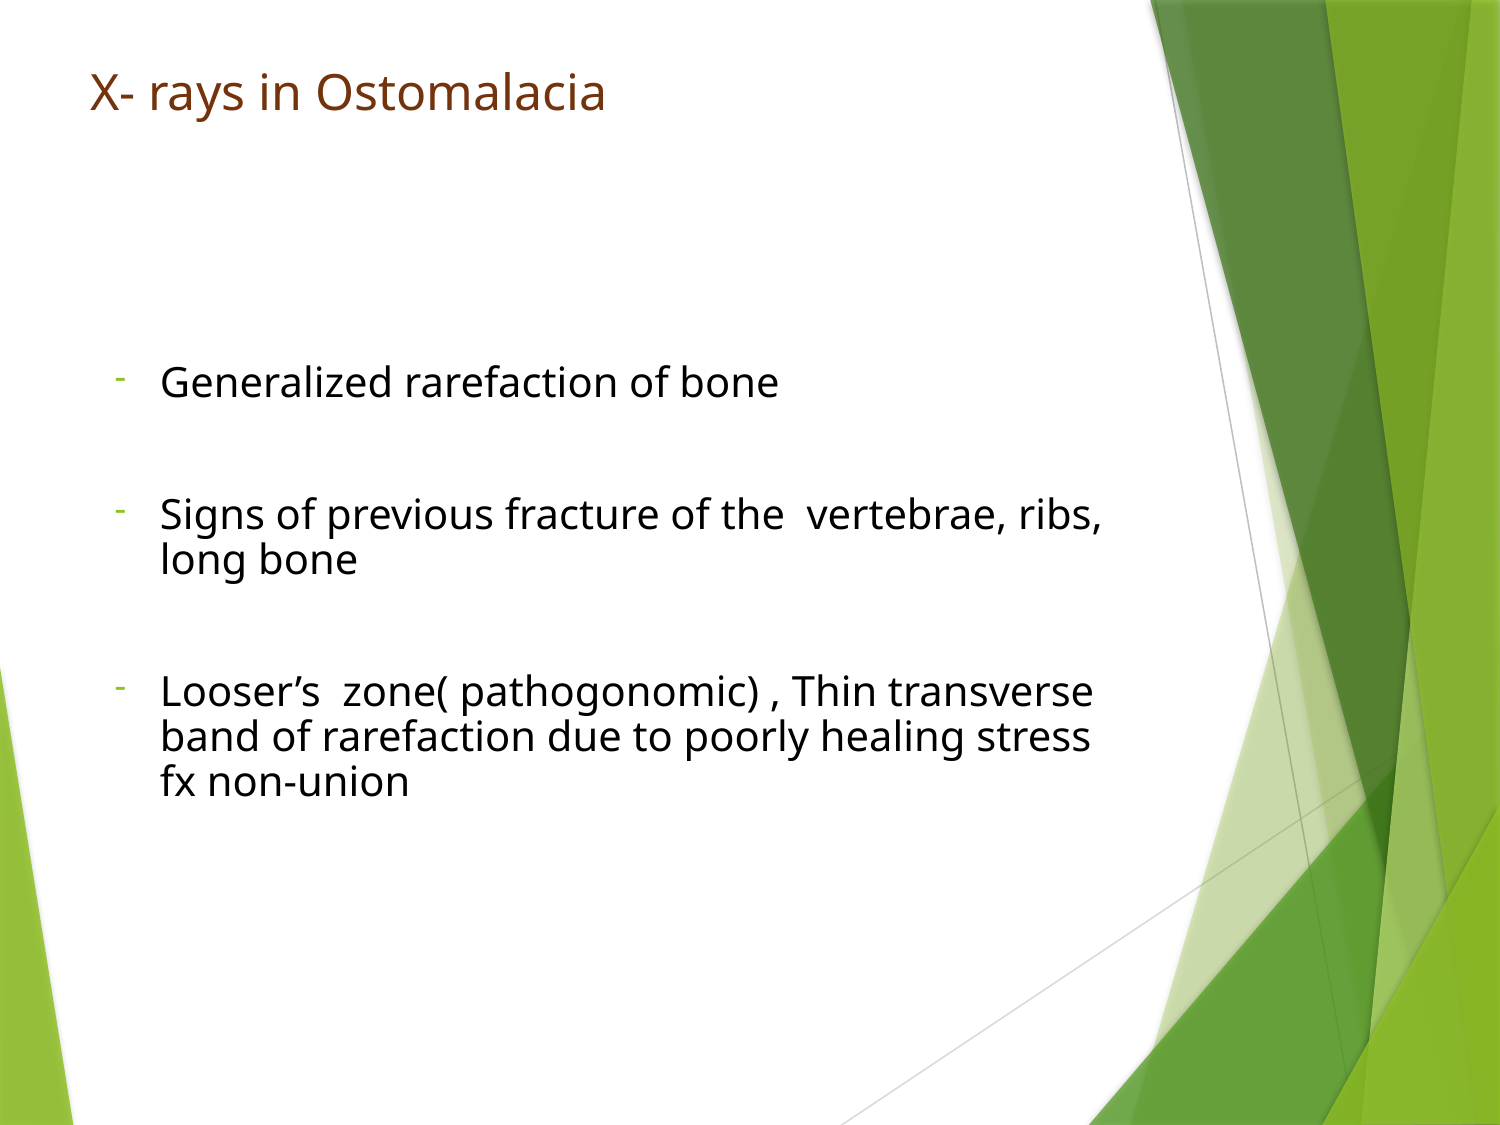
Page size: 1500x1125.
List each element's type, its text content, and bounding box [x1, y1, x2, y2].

title X- rays in Ostomalacia [75, 52, 1263, 240]
list Generalized rarefaction of bone Signs of previous fracture of the vertebrae, ribs, long bone Looser’s zone( pathogonomic) , Thin transverse band of rarefaction due to poorly healing stress fx non-union [99, 354, 1142, 992]
